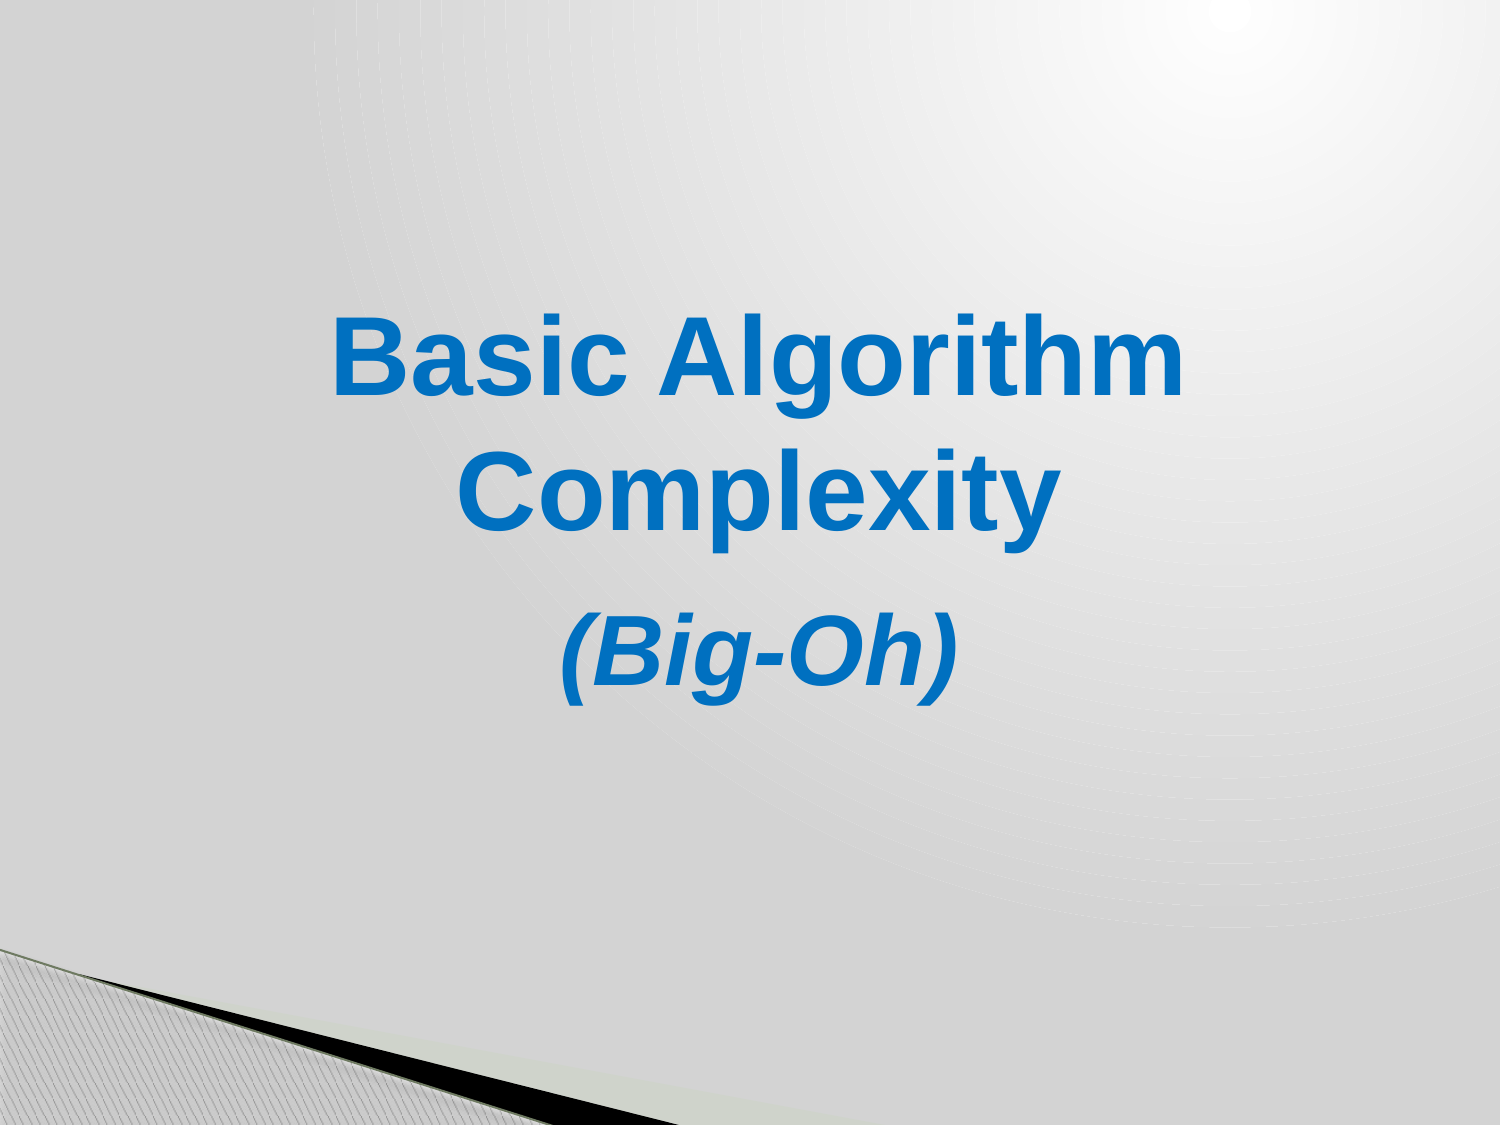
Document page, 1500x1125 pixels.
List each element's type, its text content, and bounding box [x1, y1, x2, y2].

list Basic Algorithm Complexity (Big-Oh) [75, 275, 1425, 986]
